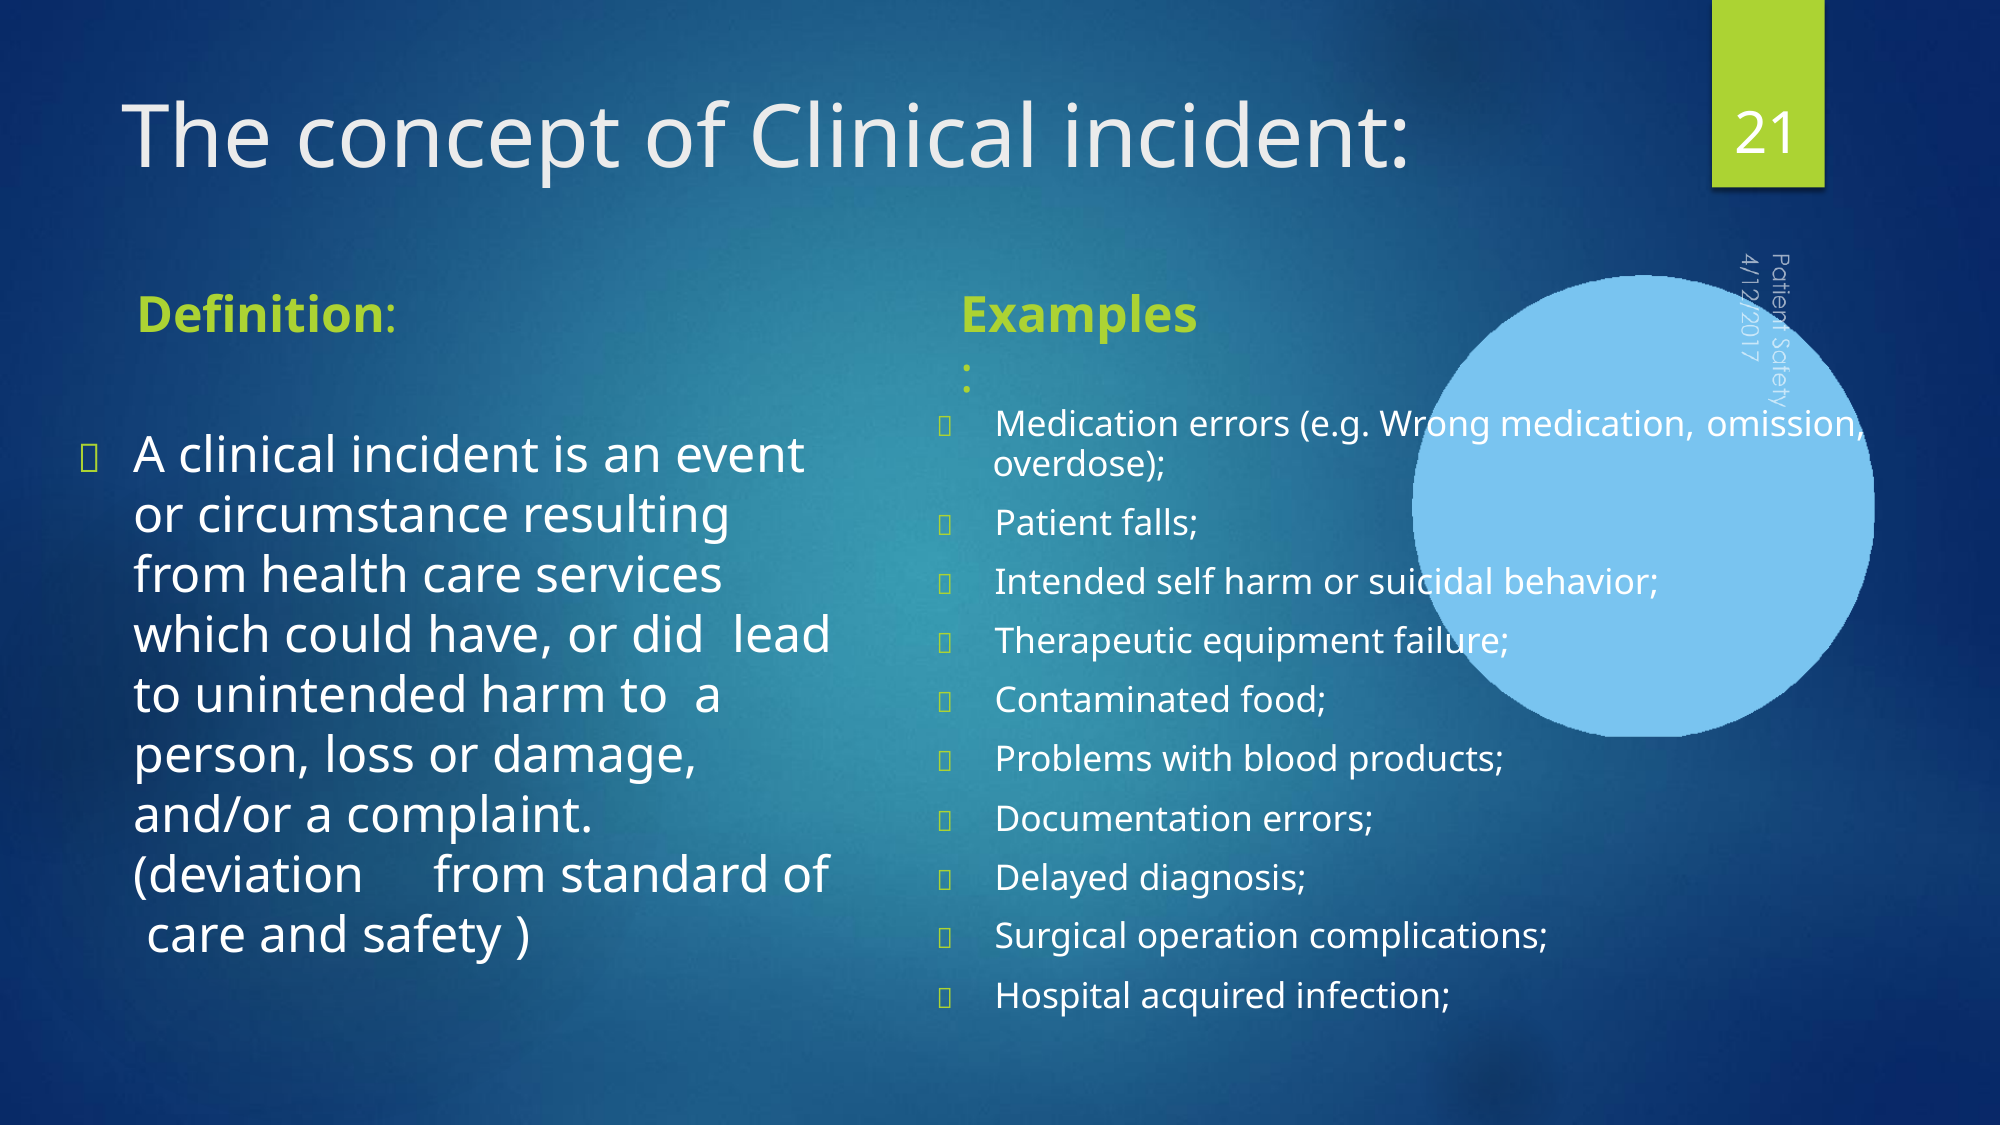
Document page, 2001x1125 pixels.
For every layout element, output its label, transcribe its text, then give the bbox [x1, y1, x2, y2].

title The concept of Clinical incident: [118, 79, 1882, 268]
text_box Examples: [958, 282, 1210, 402]
list Definition:  A clinical incident is an event or circumstance resulting from health care services which could have, or did lead to unintended harm to a person, loss or damage, and/or a complaint. (deviation from standard of care and safety ) [75, 282, 843, 963]
picture [0, 0, 2000, 1125]
text_box [1739, 253, 1790, 407]
text_box  Medication errors (e.g. Wrong medication, omission, overdose);  Patient falls;  Intended self harm or suicidal behavior;  Therapeutic equipment failure;  Contaminated food;  Problems with blood products;  Documentation errors;  Delayed diagnosis;  Surgical operation complications;  Hospital acquired infection; [934, 402, 1889, 1016]
text_box 21 [1732, 95, 1802, 166]
